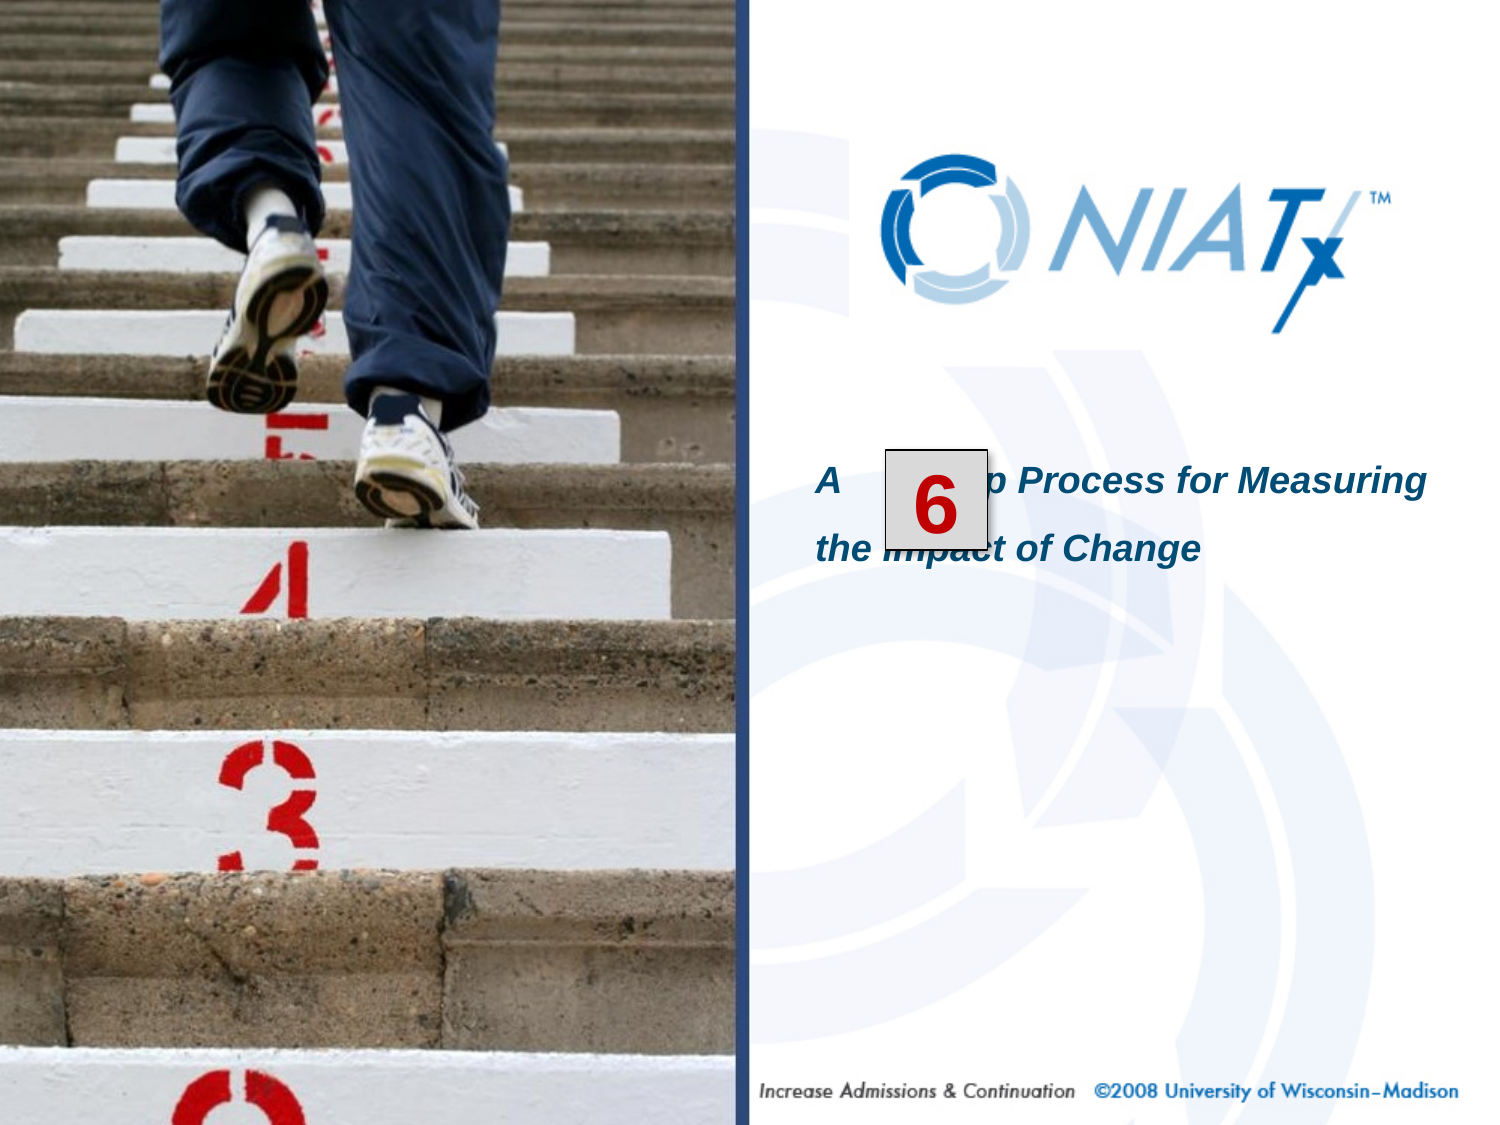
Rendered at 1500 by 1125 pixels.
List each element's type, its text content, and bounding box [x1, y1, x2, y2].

picture [0, 0, 1500, 1125]
title A Step Process for Measuring the Impact of Change [800, 425, 1463, 613]
text_box 6 [885, 450, 988, 550]
